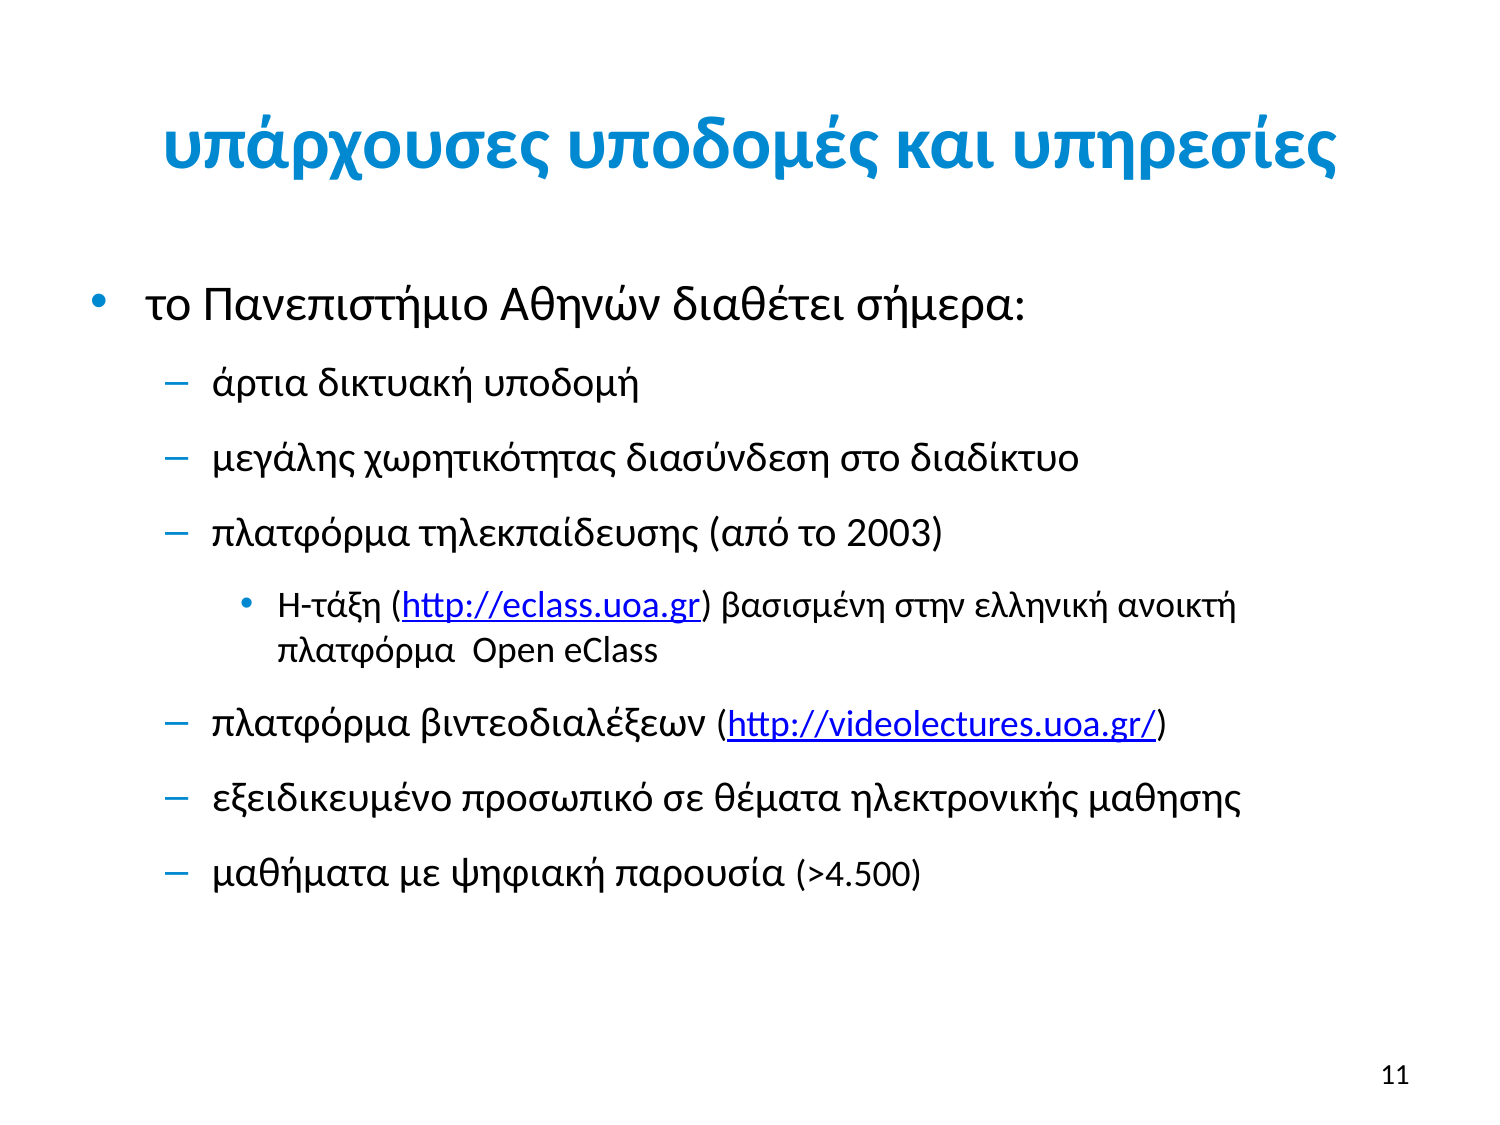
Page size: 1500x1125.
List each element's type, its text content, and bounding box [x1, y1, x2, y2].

title υπάρχουσες υποδομές και υπηρεσίες [74, 44, 1426, 233]
list το Πανεπιστήμιο Αθηνών διαθέτει σήμερα: άρτια δικτυακή υποδομή μεγάλης χωρητικότητας διασύνδεση στο διαδίκτυο πλατφόρμα τηλεκπαίδευσης (από το 2003) Η-τάξη (http://eclass.uoa.gr) βασισμένη στην ελληνική ανοικτή πλατφόρμα Open eClass πλατφόρμα βιντεοδιαλέξεων (http://videolectures.uoa.gr/) εξειδικευμένο προσωπικό σε θέματα ηλεκτρονικής μαθησης μαθήματα με ψηφιακή παρουσία (>4.500) [74, 262, 1426, 1006]
slide_number 11 [1074, 1042, 1425, 1103]
